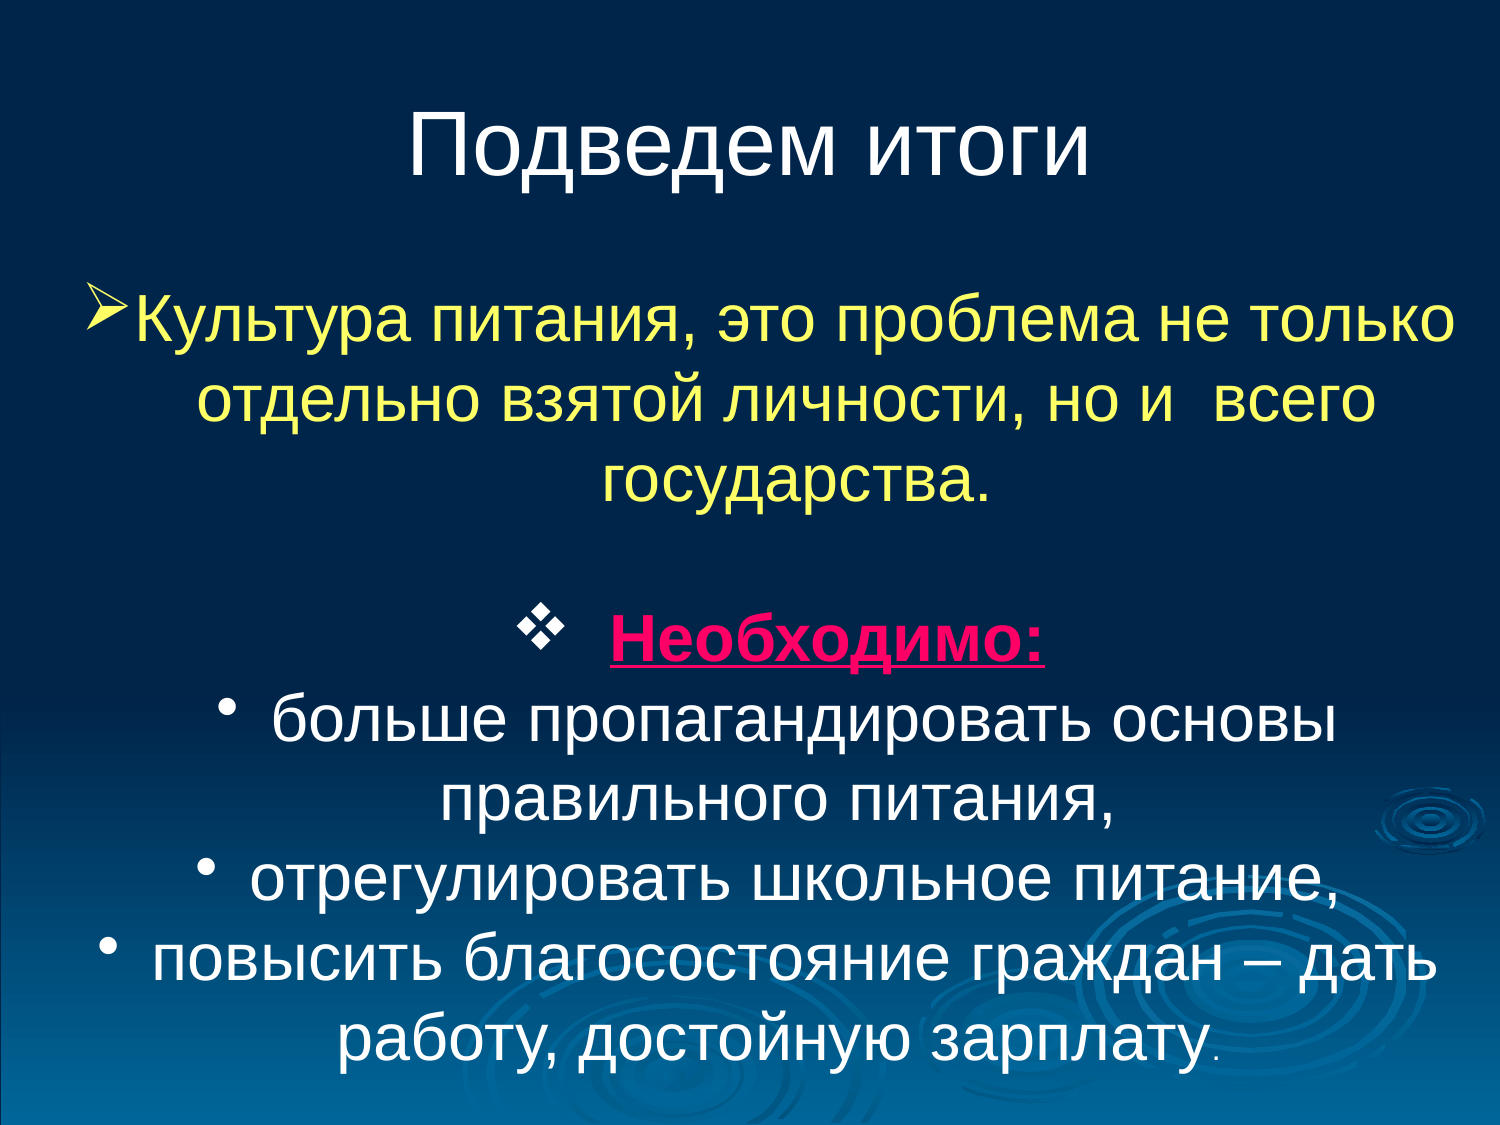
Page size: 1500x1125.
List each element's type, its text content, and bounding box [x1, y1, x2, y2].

text_box Культура питания, это проблема не только отдельно взятой личности, но и всего государства. Необходимо: больше пропагандировать основы правильного питания, отрегулировать школьное питание, повысить благосостояние граждан – дать работу, достойную зарплату. [66, 267, 1491, 1082]
title Подведем итоги [74, 45, 1426, 233]
